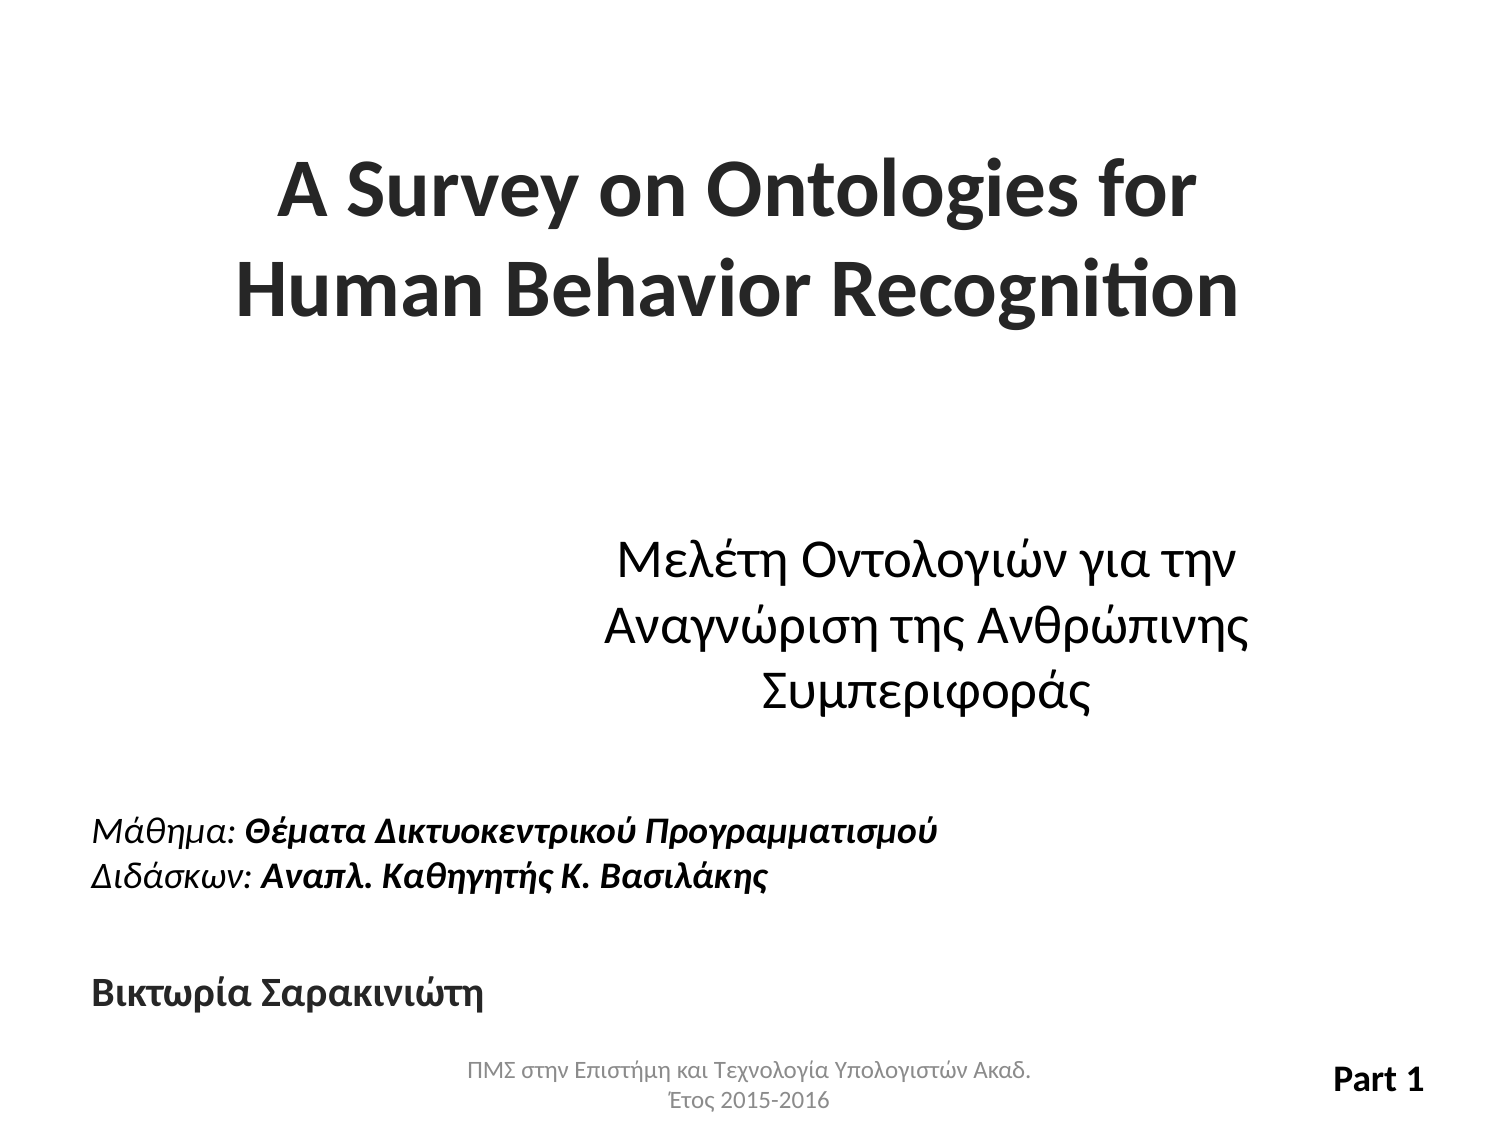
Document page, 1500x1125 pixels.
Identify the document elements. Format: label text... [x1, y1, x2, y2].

text_box Μάθημα: Θέματα Δικτυοκεντρικού Προγραμματισμού Διδάσκων: Αναπλ. Καθηγητής Κ. Βασιλάκης [76, 798, 1034, 904]
text_box Part 1 [1318, 1046, 1440, 1107]
text_box Βικτωρία Σαρακινιώτη [76, 957, 550, 1023]
title Μελέτη Οντολογιών για την Αναγνώριση της Ανθρώπινης Συμπεριφοράς [537, 515, 1317, 728]
subtitle A Survey on Ontologies for Human Behavior Recognition [135, 125, 1341, 386]
footer ΠΜΣ στην Επιστήμη και Τεχνολογία Υπολογιστών Ακαδ. Έτος 2015-2016 [442, 1053, 1058, 1114]
